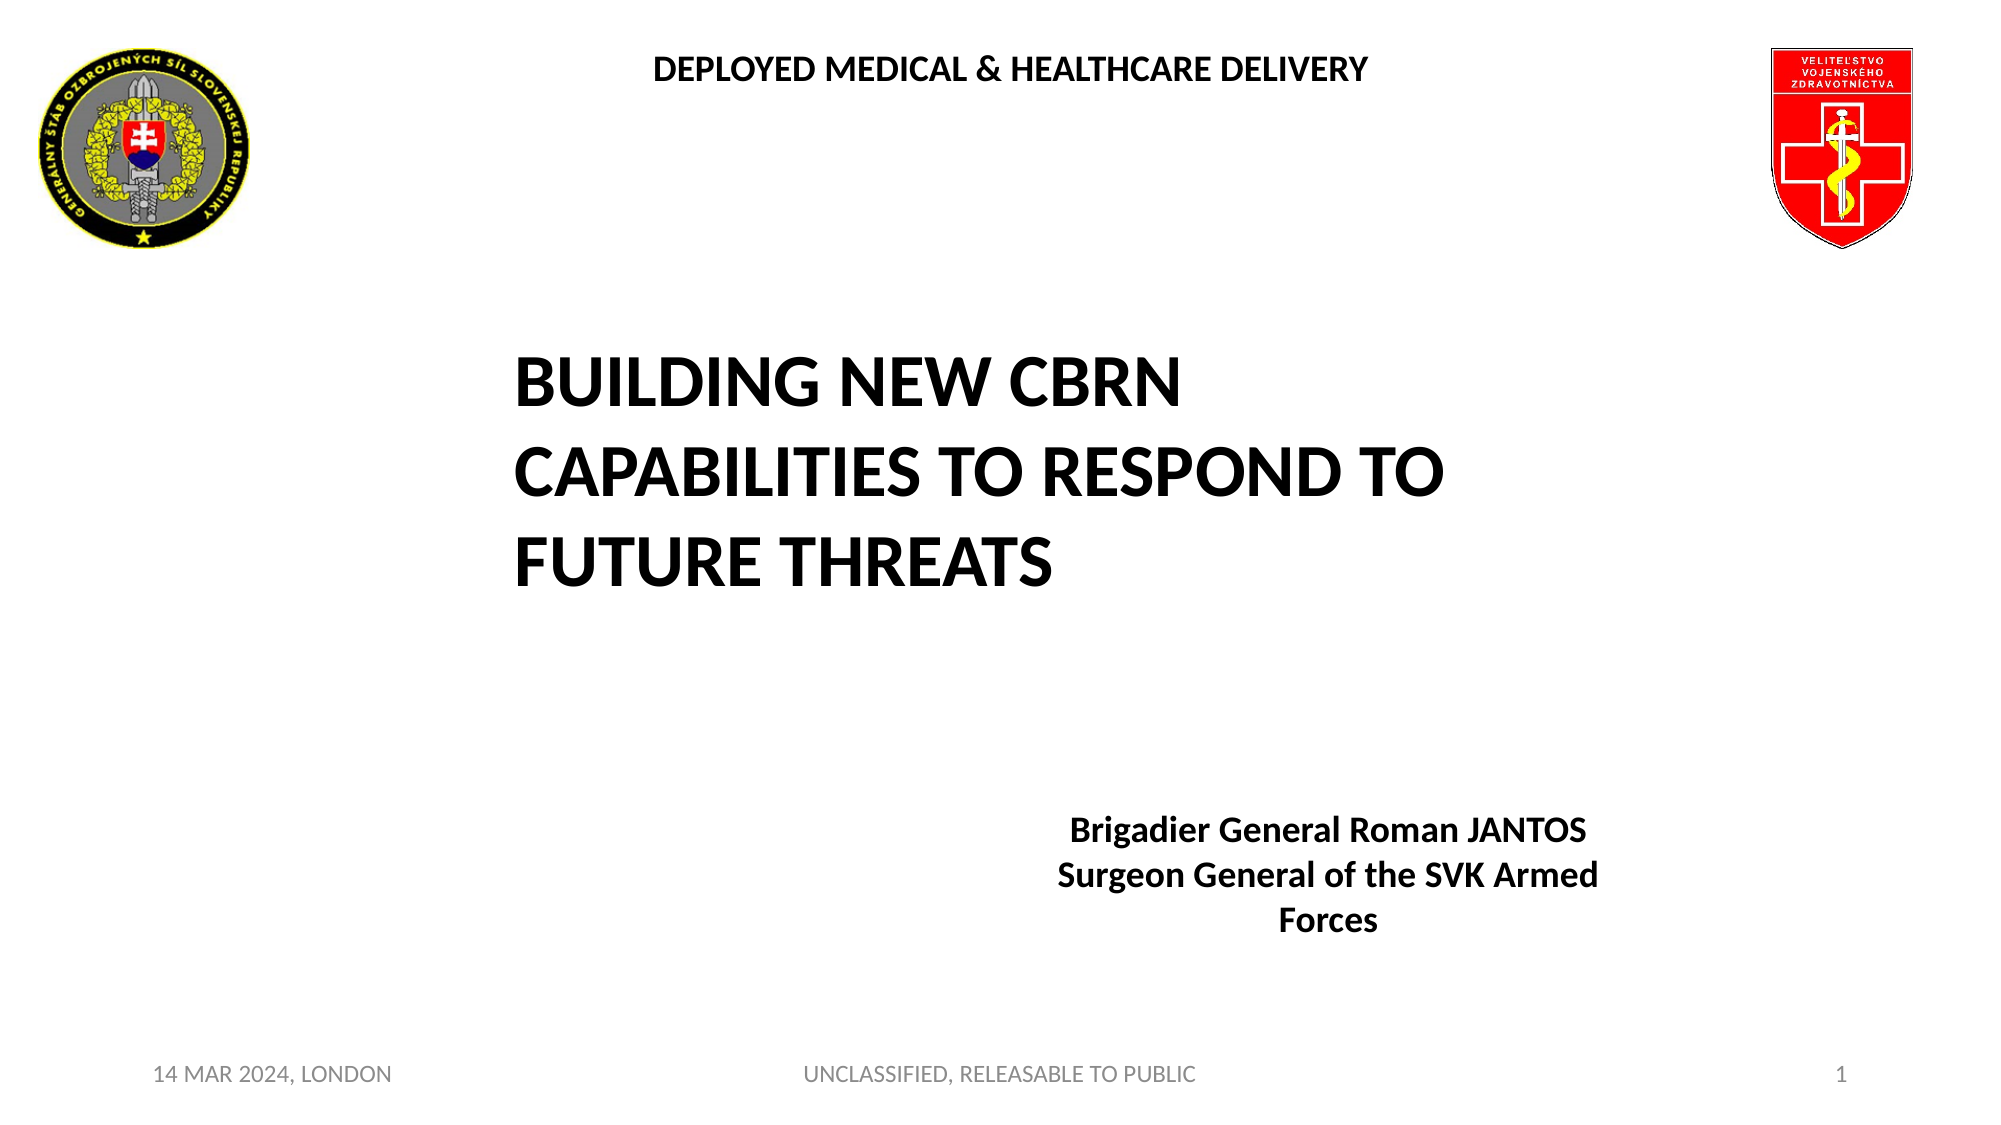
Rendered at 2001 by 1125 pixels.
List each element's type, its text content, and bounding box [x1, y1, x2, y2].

footer UNCLASSIFIED, RELEASABLE TO PUBLIC [662, 1042, 1338, 1103]
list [1771, 48, 1913, 249]
text_box BUILDING NEW CBRN CAPABILITIES TO RESPOND TO FUTURE THREATS [500, 324, 1500, 610]
slide_number 1 [1412, 1042, 1863, 1103]
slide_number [137, 1042, 588, 1103]
picture [38, 48, 250, 249]
text_box Brigadier General Roman JANTOS Surgeon General of the SVK Armed Forces [989, 797, 1668, 947]
text_box Deployed Medical & Healthcare Delivery [375, 36, 1647, 97]
